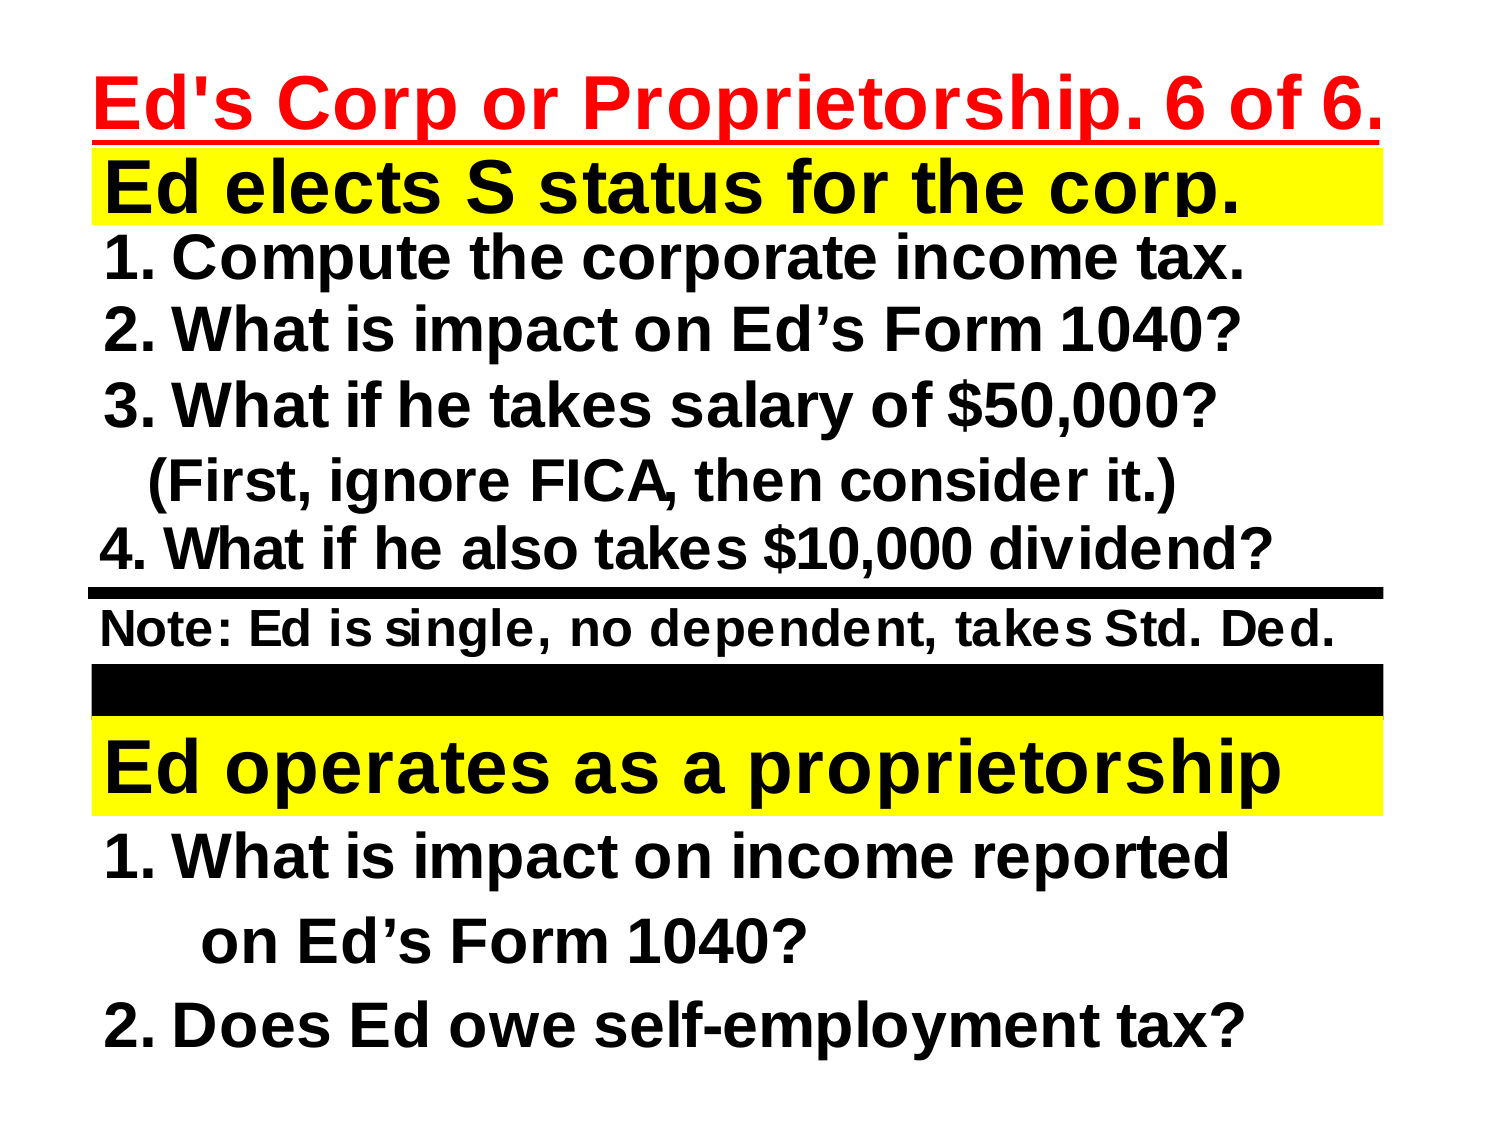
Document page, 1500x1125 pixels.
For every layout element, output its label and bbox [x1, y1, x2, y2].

list [87, 51, 1388, 1071]
